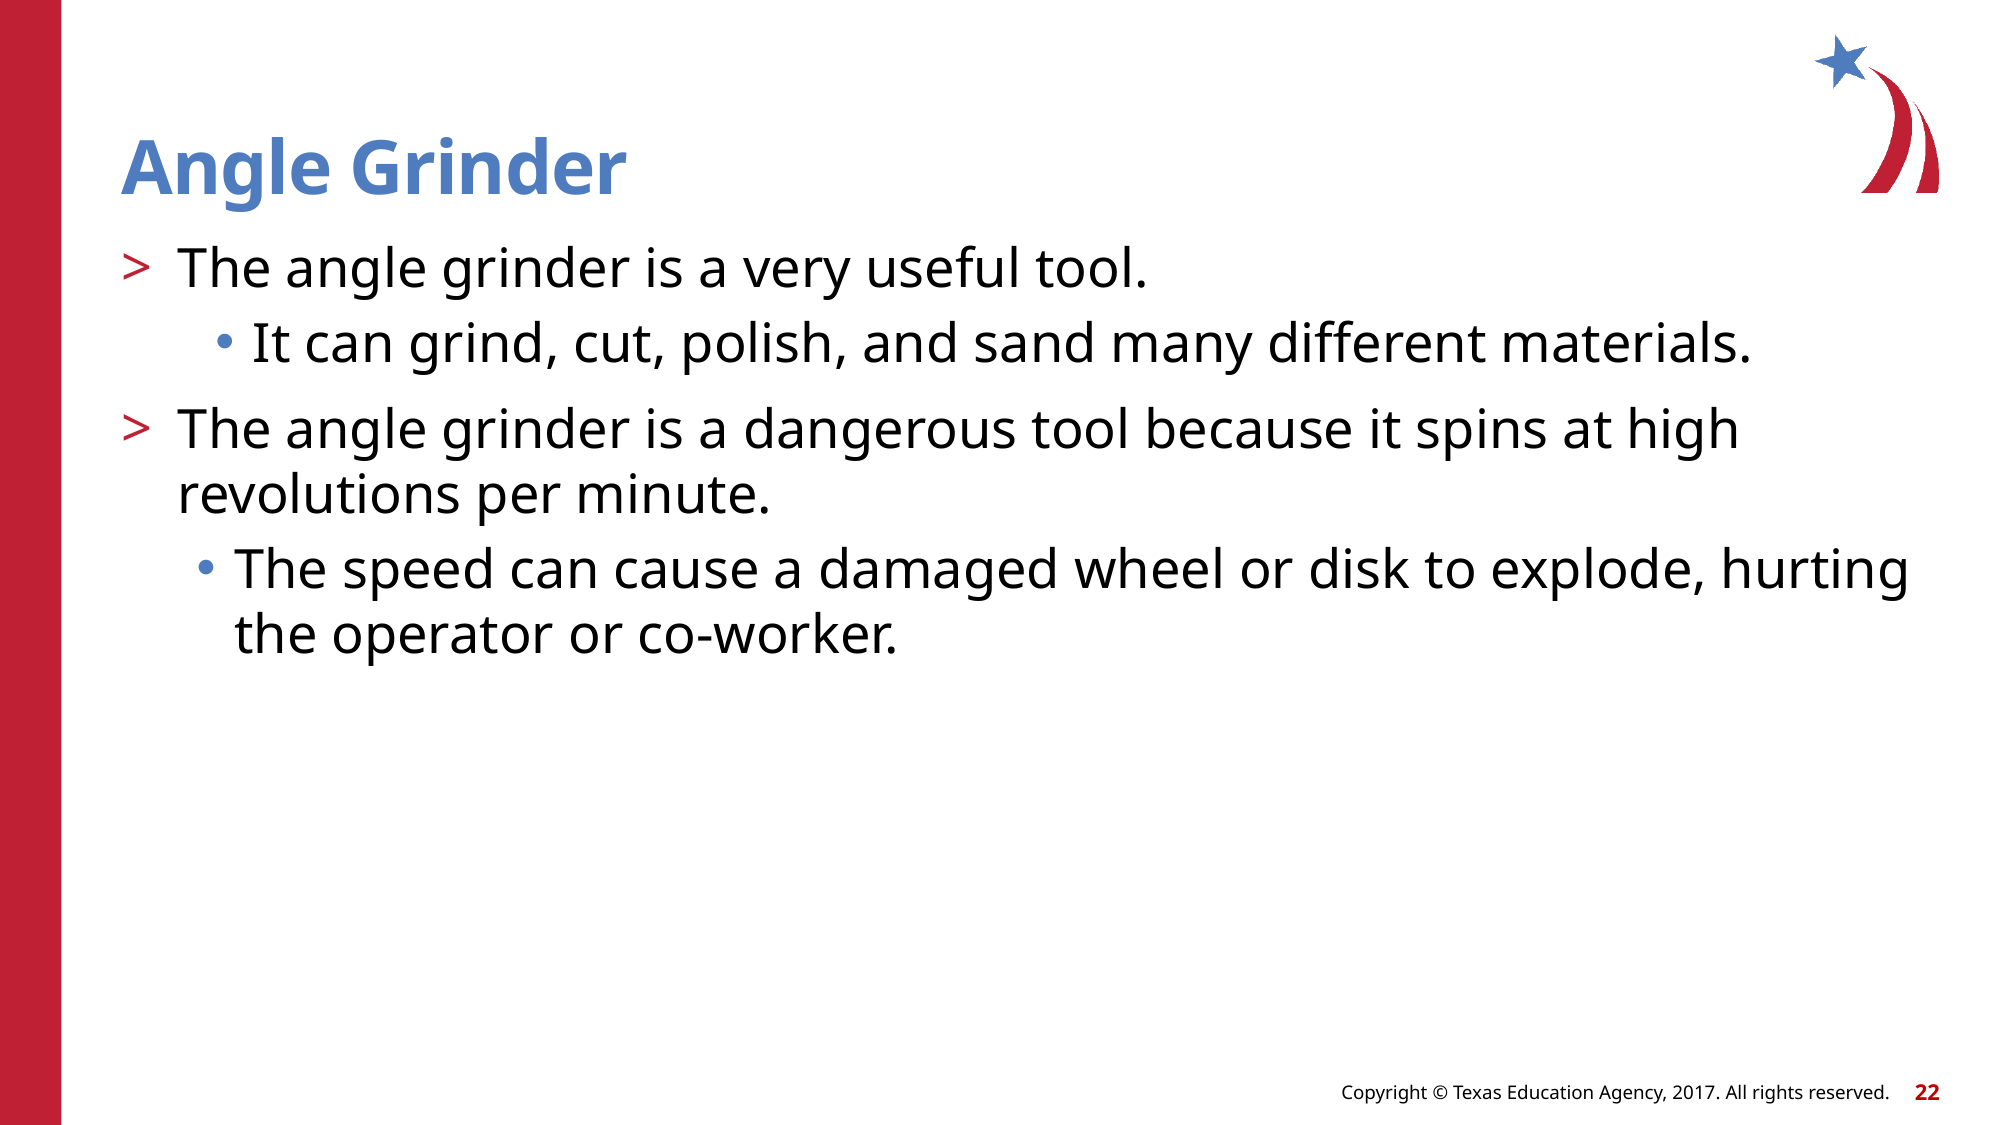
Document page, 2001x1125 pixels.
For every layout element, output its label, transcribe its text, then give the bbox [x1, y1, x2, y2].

picture [1814, 34, 1939, 193]
list The angle grinder is a very useful tool. It can grind, cut, polish, and sand many different materials. The angle grinder is a dangerous tool because it spins at high revolutions per minute. The speed can cause a damaged wheel or disk to explode, hurting the operator or co-worker. [121, 233, 1936, 1010]
title Angle Grinder [121, 66, 1772, 211]
